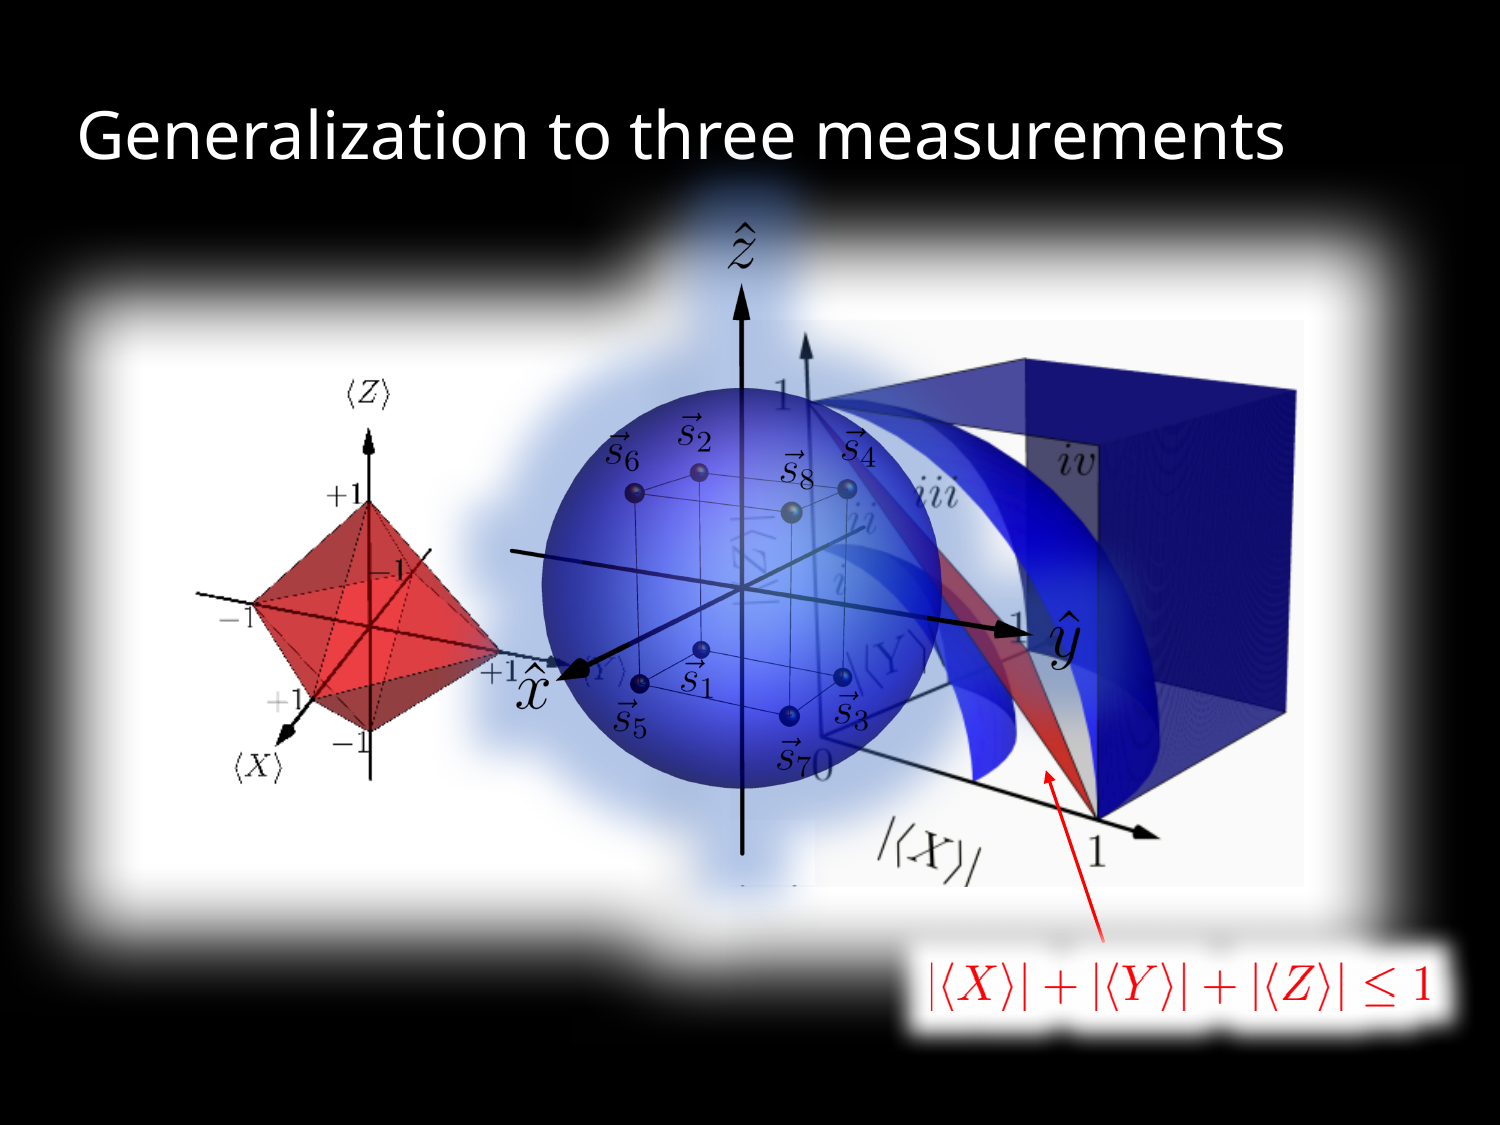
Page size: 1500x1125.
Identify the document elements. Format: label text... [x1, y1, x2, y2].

picture [148, 206, 1304, 919]
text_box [1045, 770, 1104, 943]
picture [930, 961, 1430, 1011]
text_box Generalization to three measurements [61, 96, 1482, 182]
